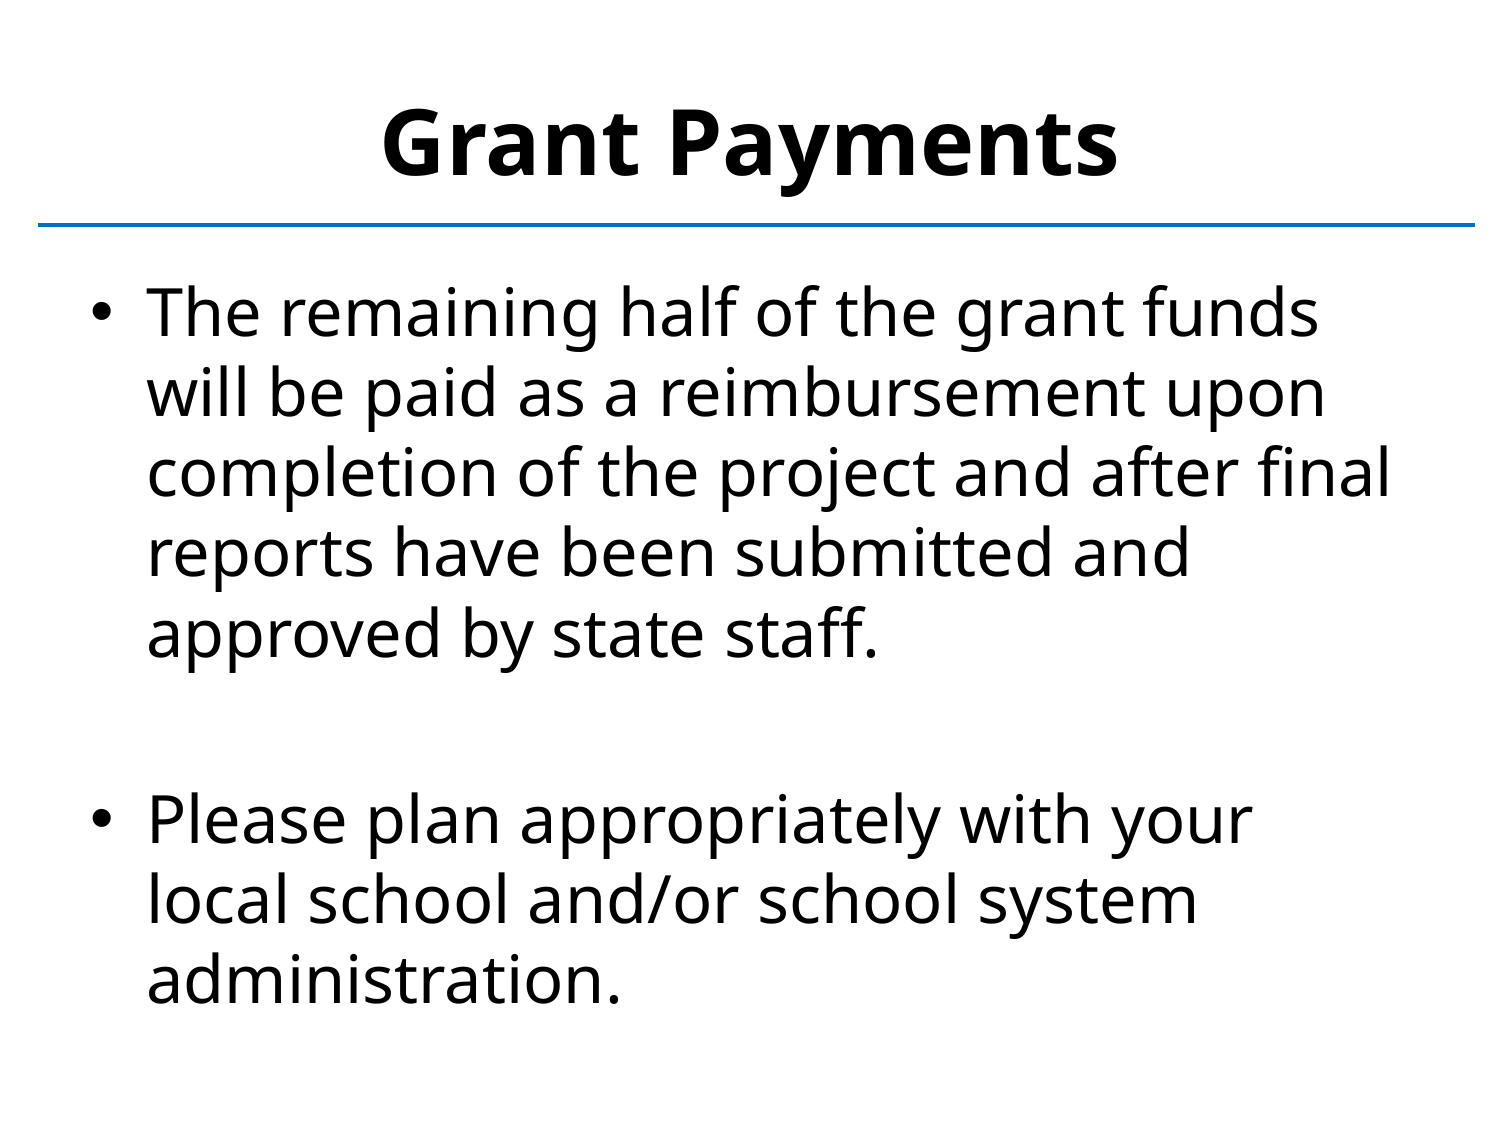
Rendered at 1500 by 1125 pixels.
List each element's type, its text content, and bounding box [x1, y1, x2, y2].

list The remaining half of the grant funds will be paid as a reimbursement upon completion of the project and after final reports have been submitted and approved by state staff. Please plan appropriately with your local school and/or school system administration. [75, 262, 1425, 1063]
title Grant Payments [75, 45, 1425, 223]
